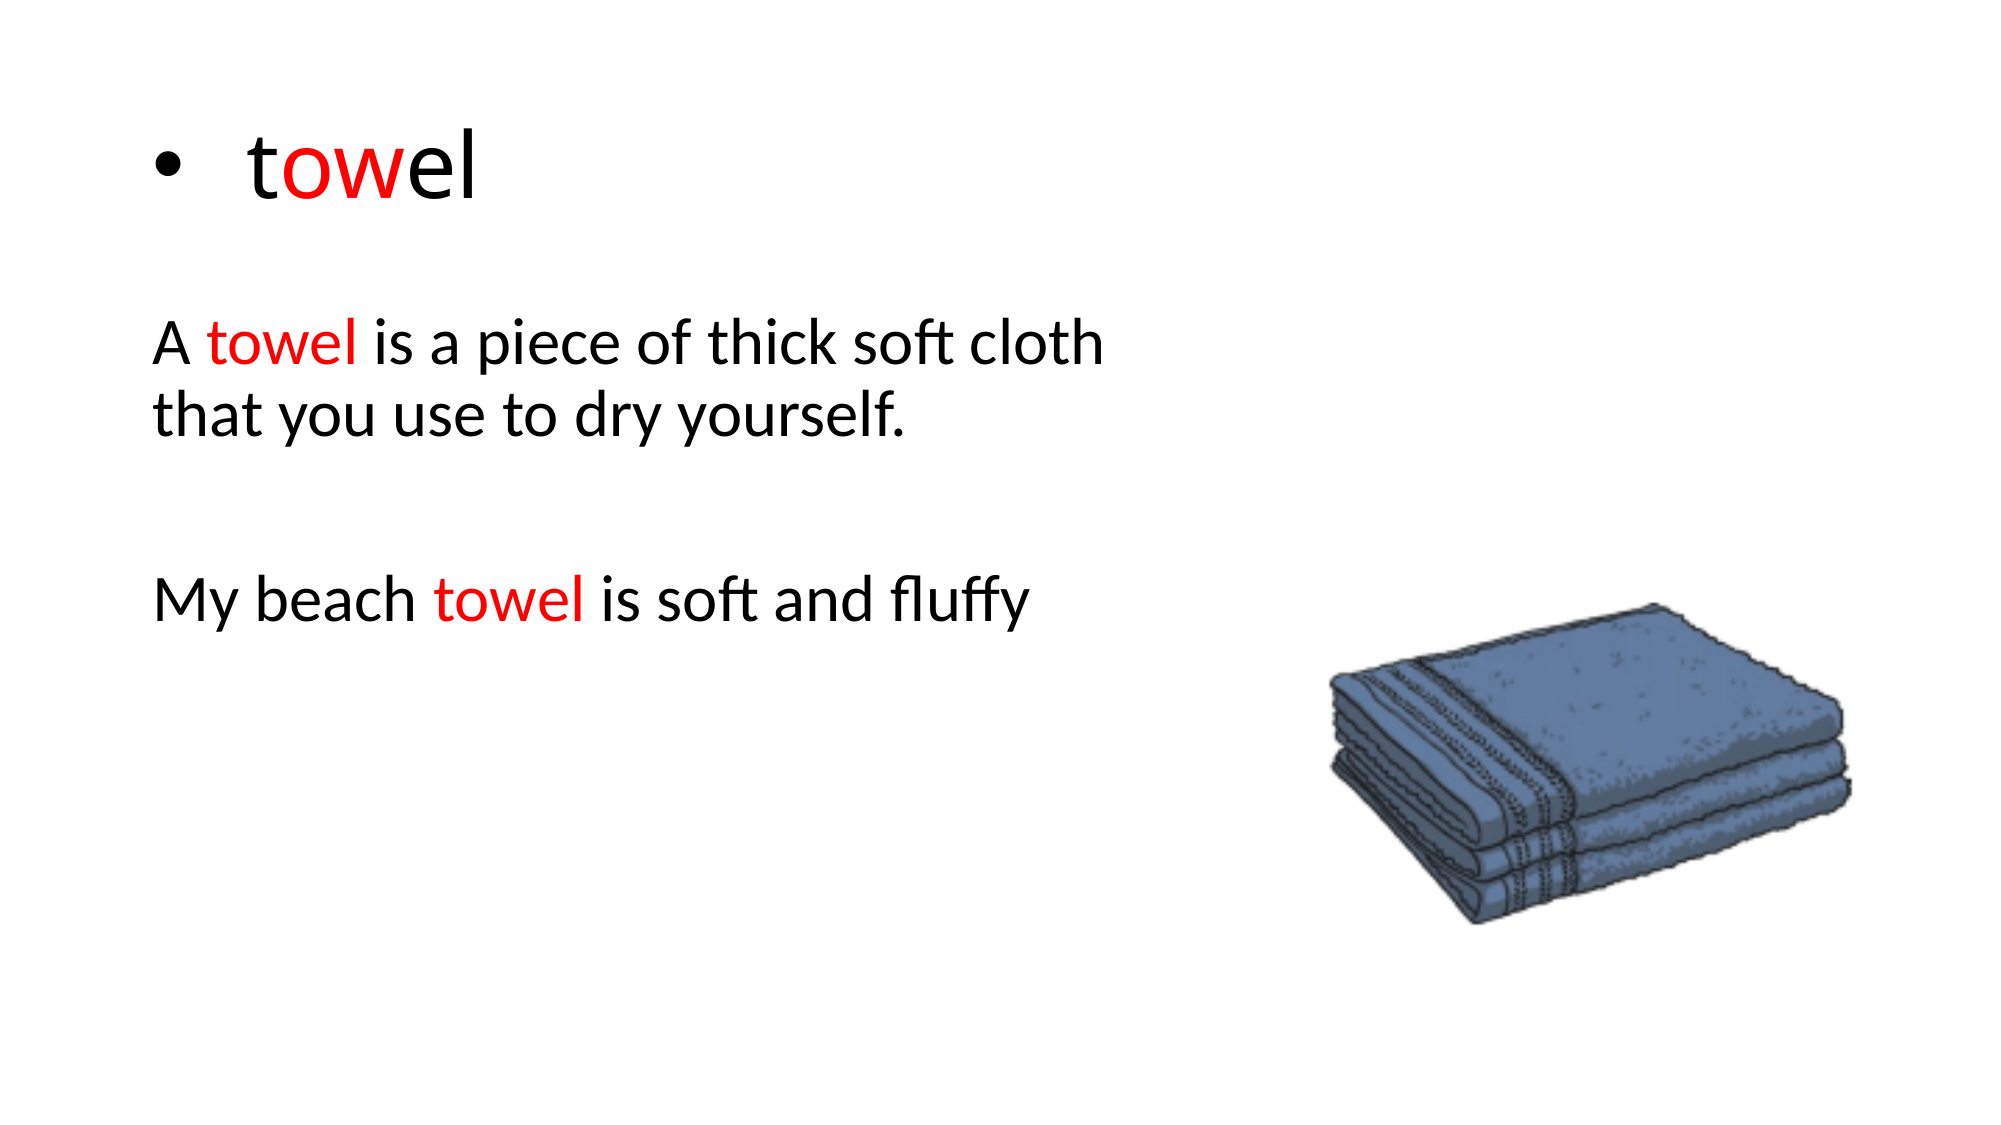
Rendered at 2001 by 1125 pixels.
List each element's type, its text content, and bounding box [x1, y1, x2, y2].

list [1311, 573, 1872, 942]
list A towel is a piece of thick soft cloth that you use to dry yourself. My beach towel is soft and fluffy [137, 299, 1148, 1014]
title towel [137, 59, 1863, 278]
